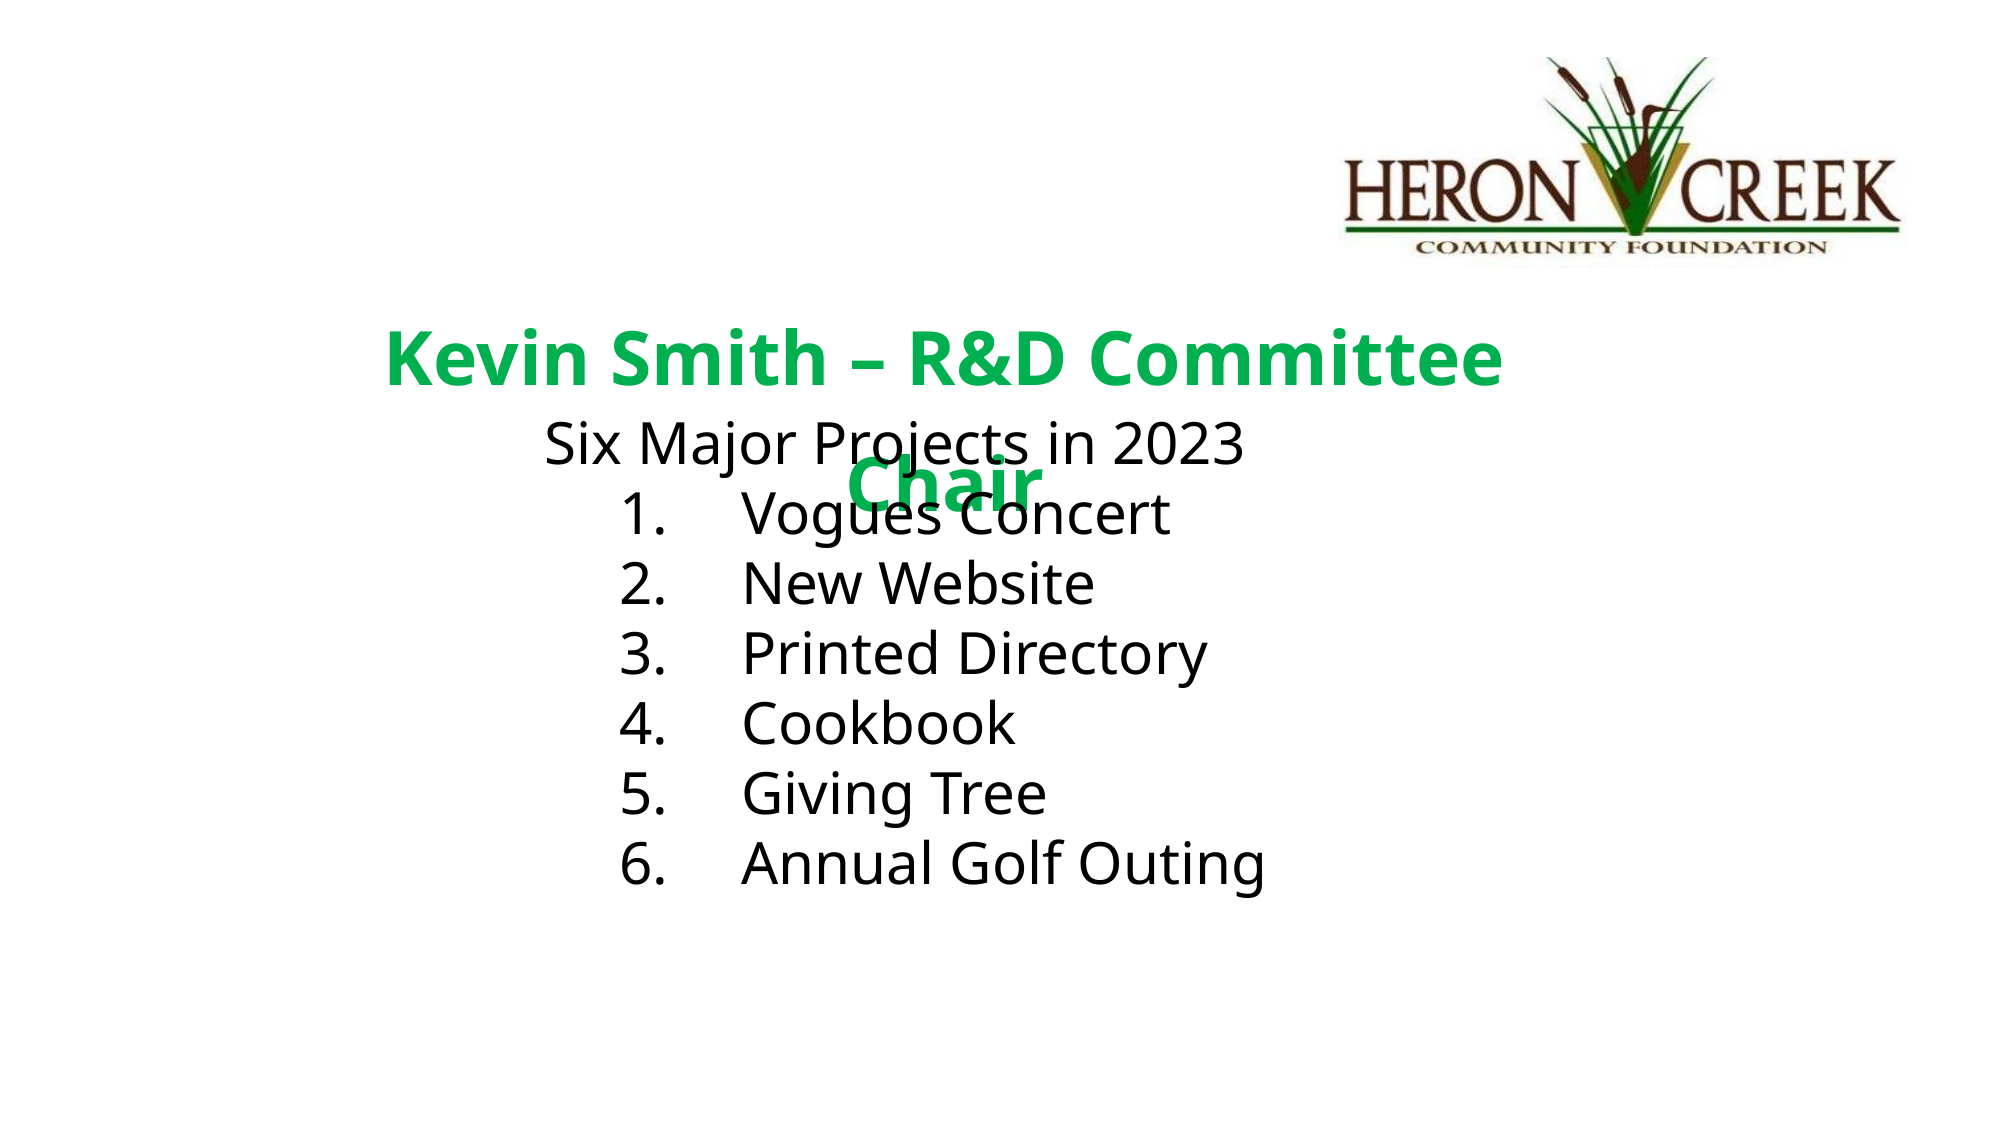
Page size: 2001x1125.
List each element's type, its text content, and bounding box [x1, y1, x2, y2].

text_box Six Major Projects in 2023 Vogues Concert New Website Printed Directory Cookbook Giving Tree Annual Golf Outing [529, 398, 1282, 904]
picture [1336, 57, 1918, 268]
text_box Kevin Smith – R&D Committee Chair [306, 267, 1584, 535]
